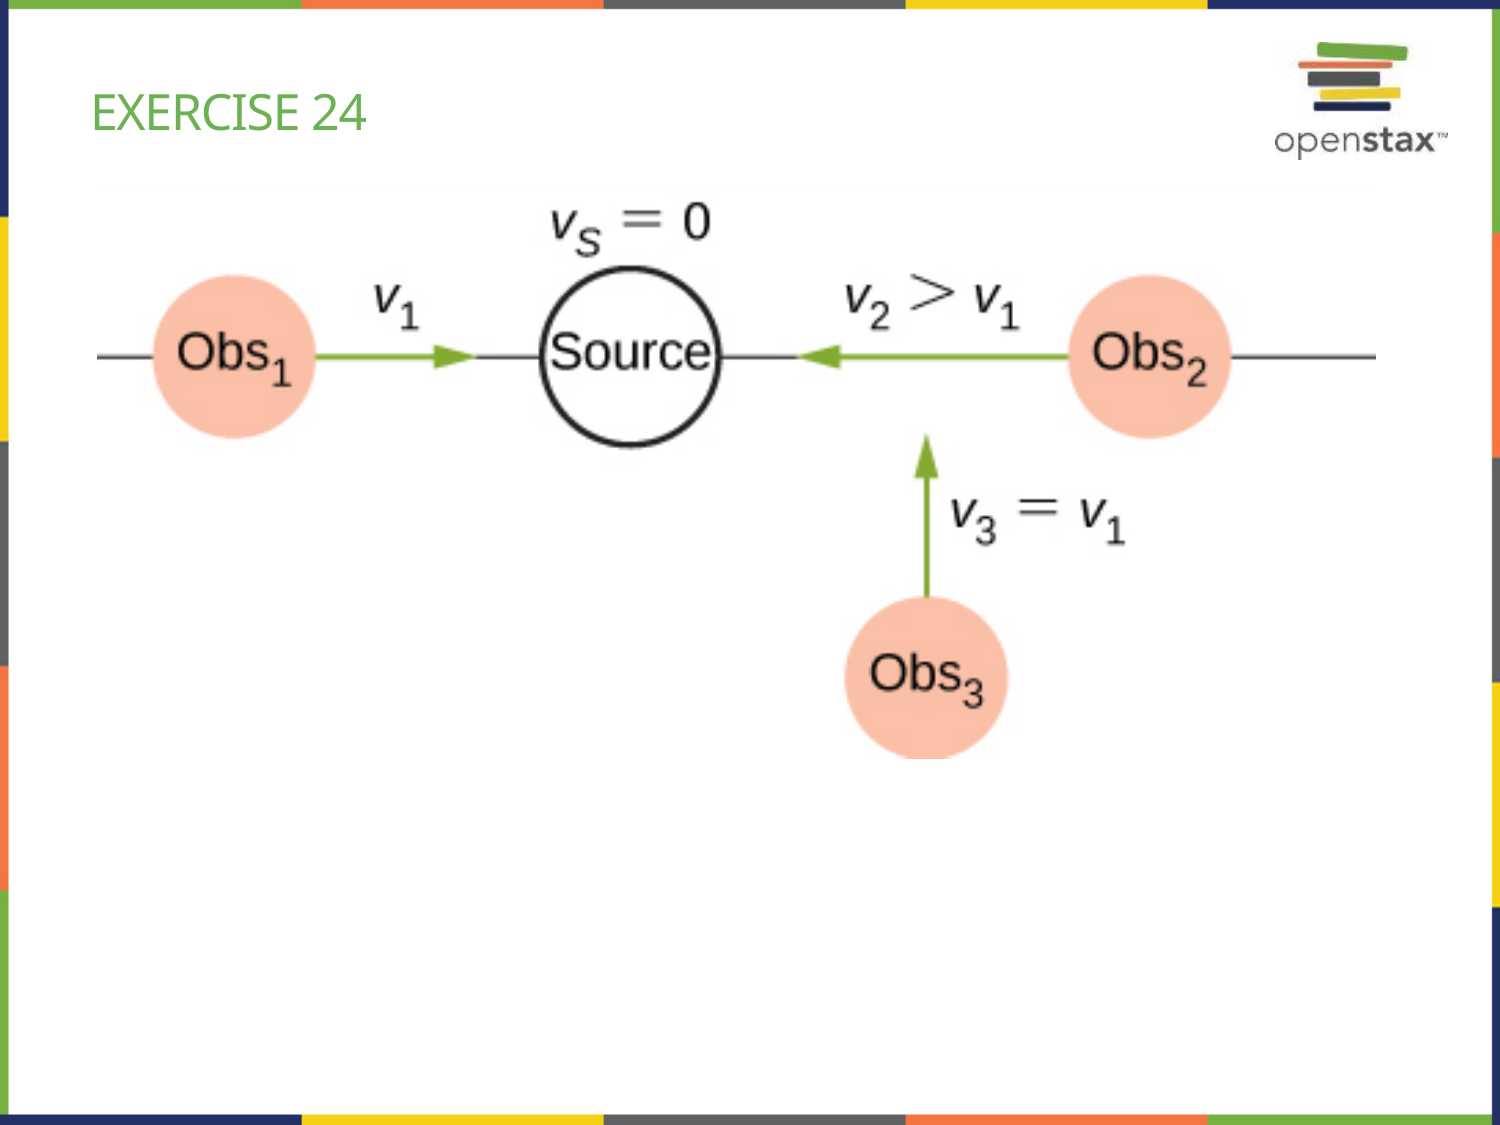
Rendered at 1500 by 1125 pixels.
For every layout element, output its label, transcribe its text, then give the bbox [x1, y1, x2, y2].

title Exercise 24 [75, 39, 1275, 148]
picture [0, 0, 1500, 1125]
